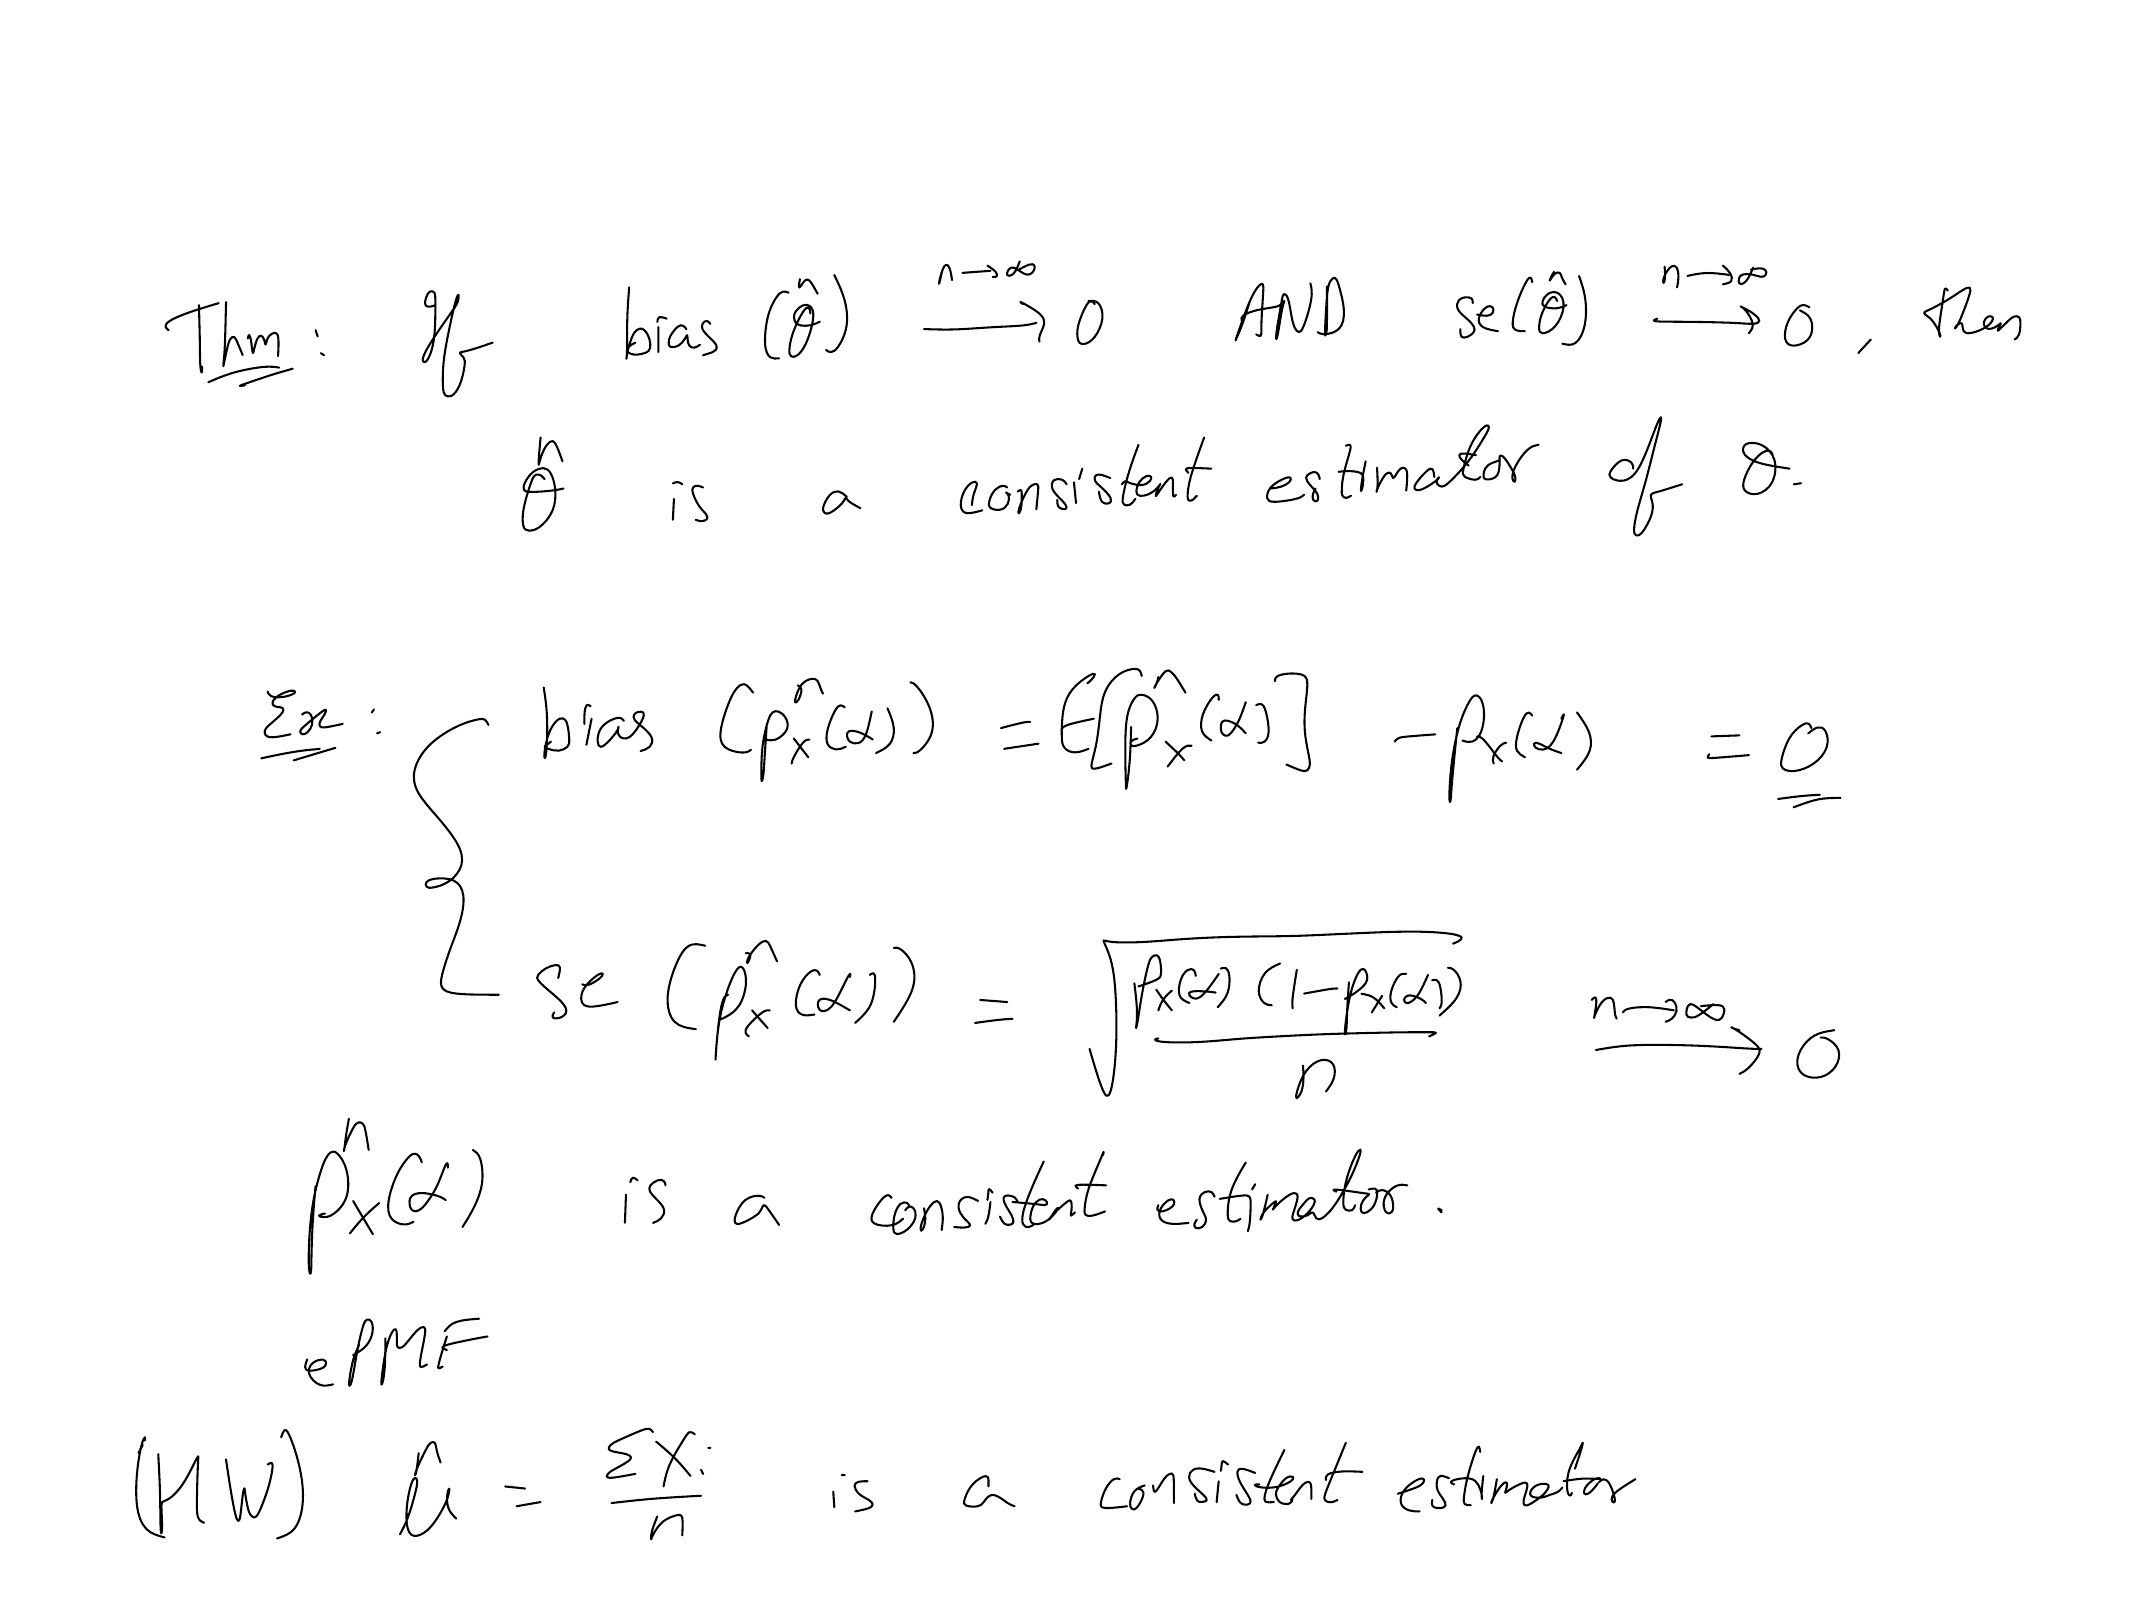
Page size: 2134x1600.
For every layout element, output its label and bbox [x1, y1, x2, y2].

text_box [135, 261, 2021, 1540]
